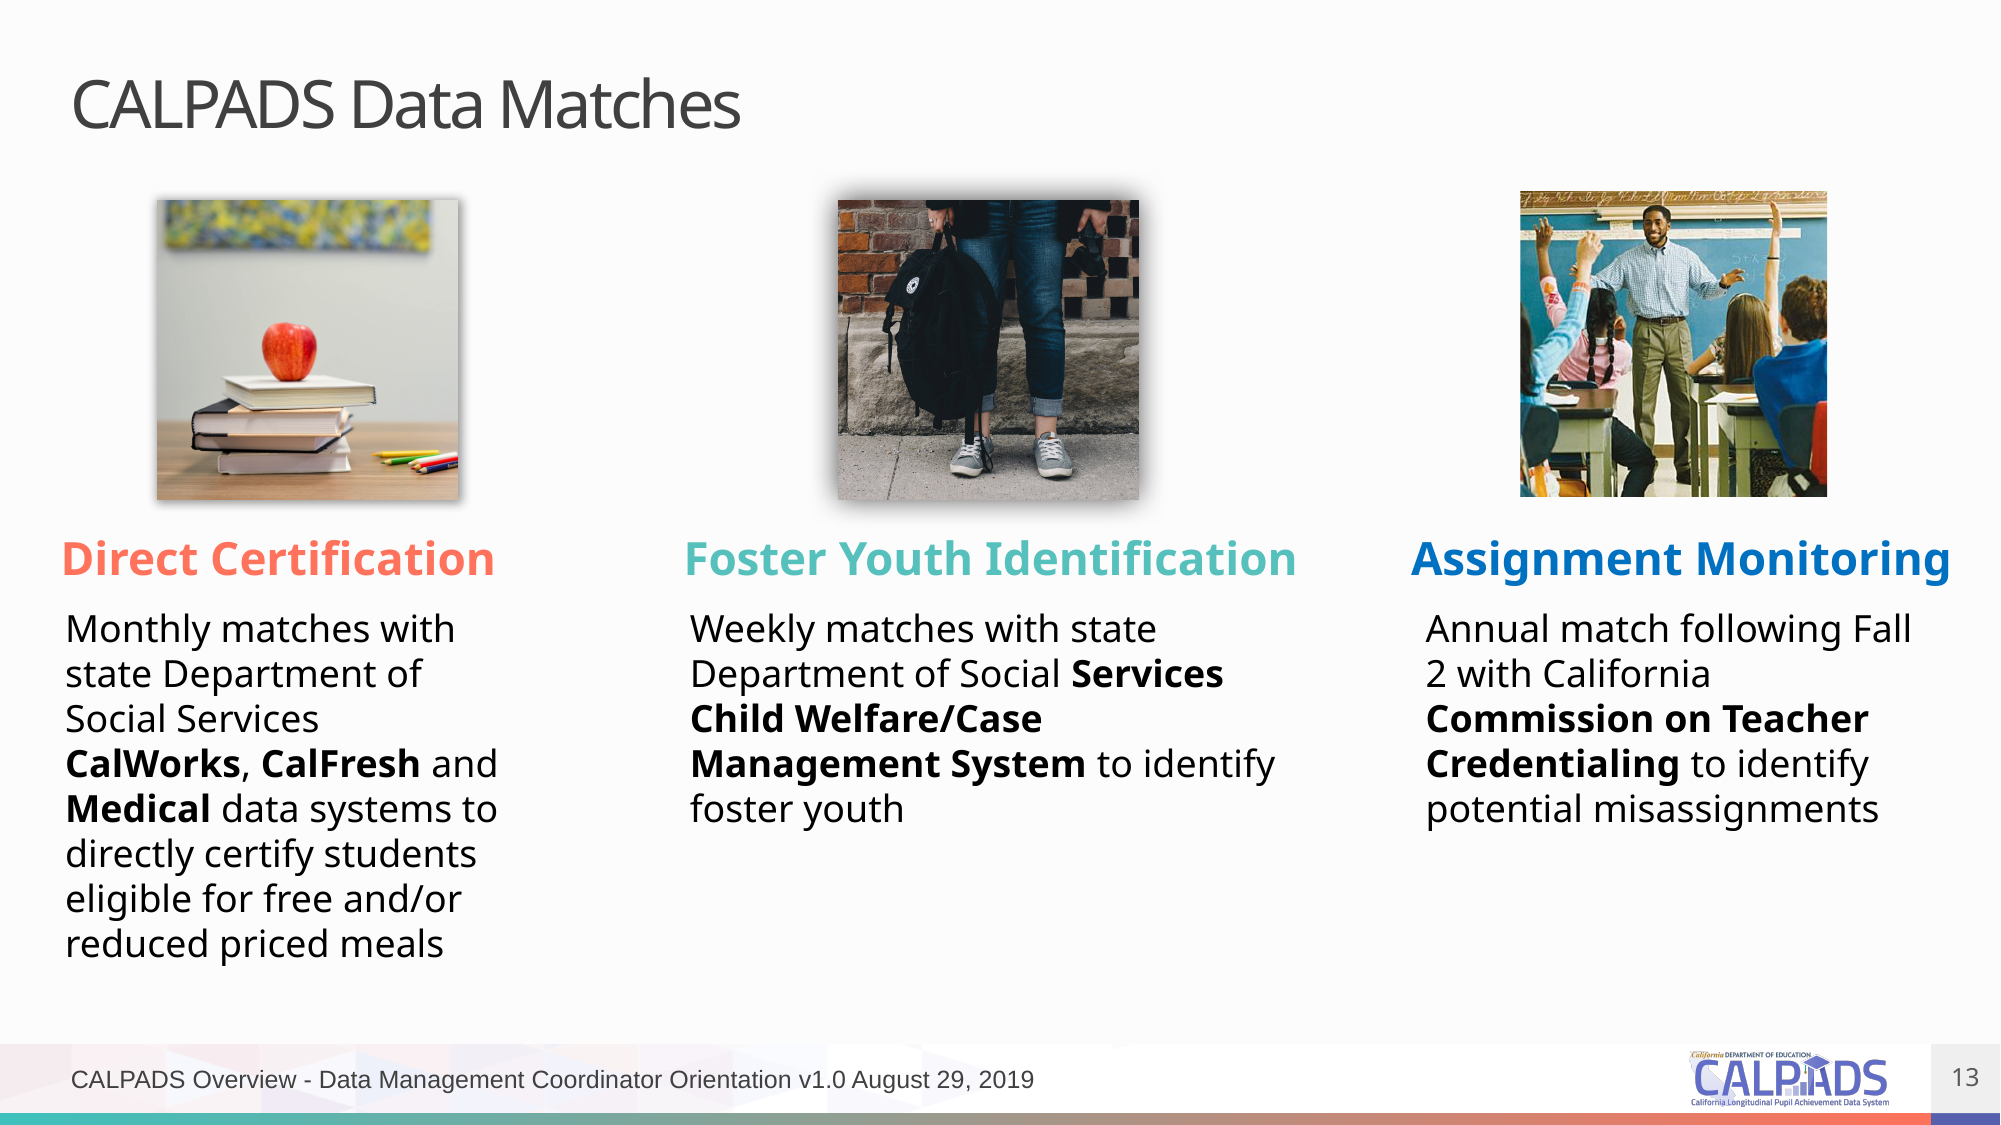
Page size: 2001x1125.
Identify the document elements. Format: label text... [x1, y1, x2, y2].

text_box Foster Youth Identification [621, 521, 1360, 592]
picture [0, 1044, 1931, 1113]
title CALPADS Data Matches [70, 70, 1932, 142]
text_box Monthly matches with state Department of Social Services CalWorks, CalFresh and Medical data systems to directly certify students eligible for free and/or reduced priced meals [50, 597, 525, 973]
text_box Assignment Monitoring [1363, 521, 2000, 592]
picture [838, 199, 1139, 500]
picture [1520, 184, 1828, 497]
footer CALPADS Overview - Data Management Coordinator Orientation v1.0 August 29, 2019 [70, 1044, 1100, 1112]
text_box Direct Certification [45, 521, 609, 592]
text_box Weekly matches with state Department of Social Services Child Welfare/Case Management System to identify foster youth [675, 597, 1300, 838]
slide_number 13 [1931, 1044, 2000, 1114]
picture [157, 199, 458, 500]
text_box Annual match following Fall 2 with California Commission on Teacher Credentialing to identify potential misassignments [1410, 597, 1943, 838]
